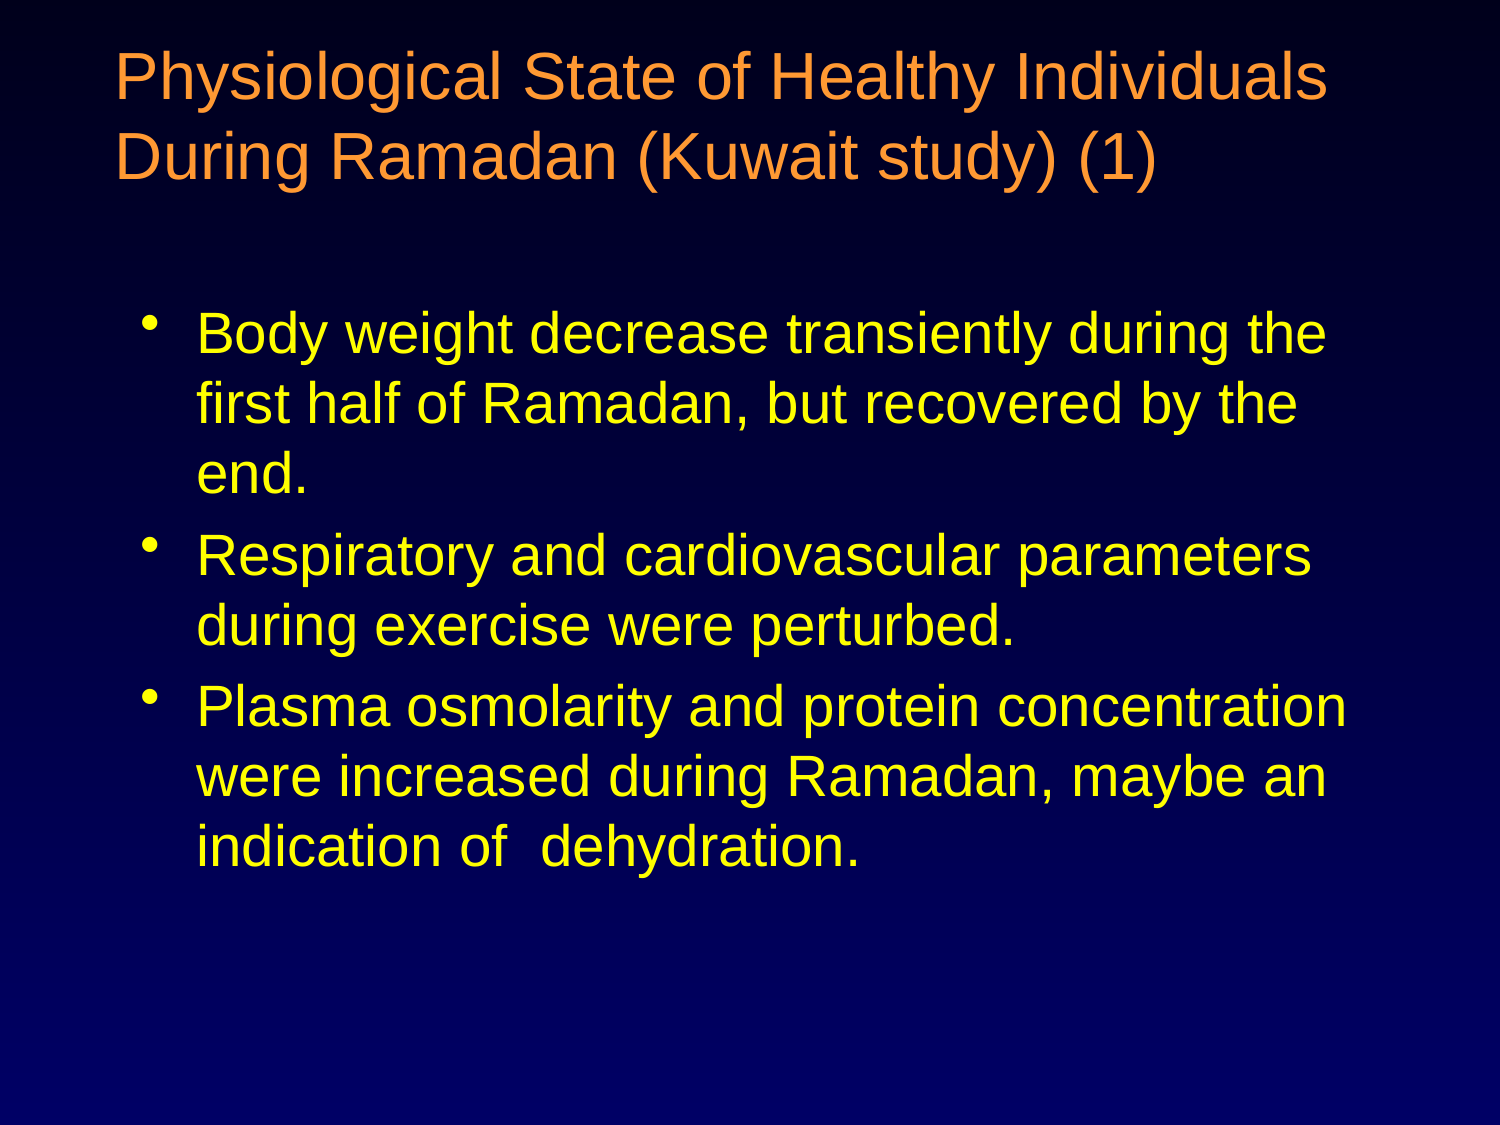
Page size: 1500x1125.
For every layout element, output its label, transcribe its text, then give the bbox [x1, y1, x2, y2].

title Physiological State of Healthy Individuals During Ramadan (Kuwait study) (1) [99, 24, 1425, 250]
list Body weight decrease transiently during the first half of Ramadan, but recovered by the end. Respiratory and cardiovascular parameters during exercise were perturbed. Plasma osmolarity and protein concentration were increased during Ramadan, maybe an indication of dehydration. [125, 287, 1400, 975]
